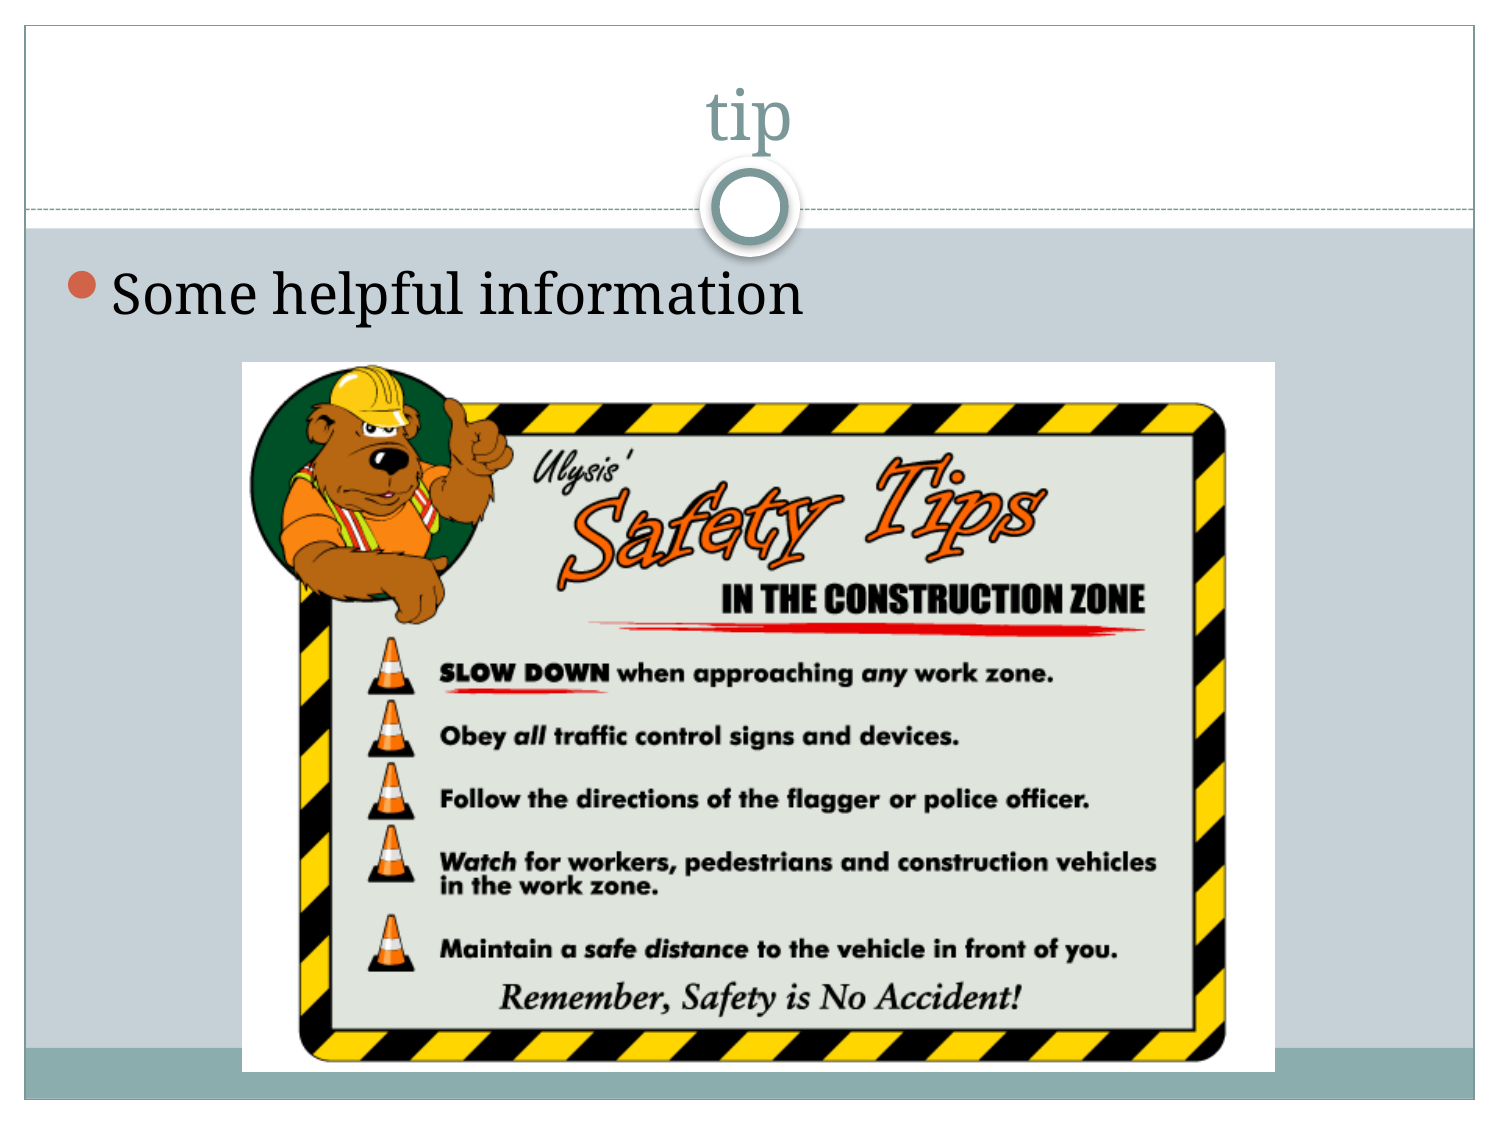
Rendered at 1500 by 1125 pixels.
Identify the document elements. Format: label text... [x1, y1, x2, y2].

picture [241, 362, 1276, 1072]
list Some helpful information [49, 250, 1445, 1001]
title tip [49, 37, 1450, 162]
